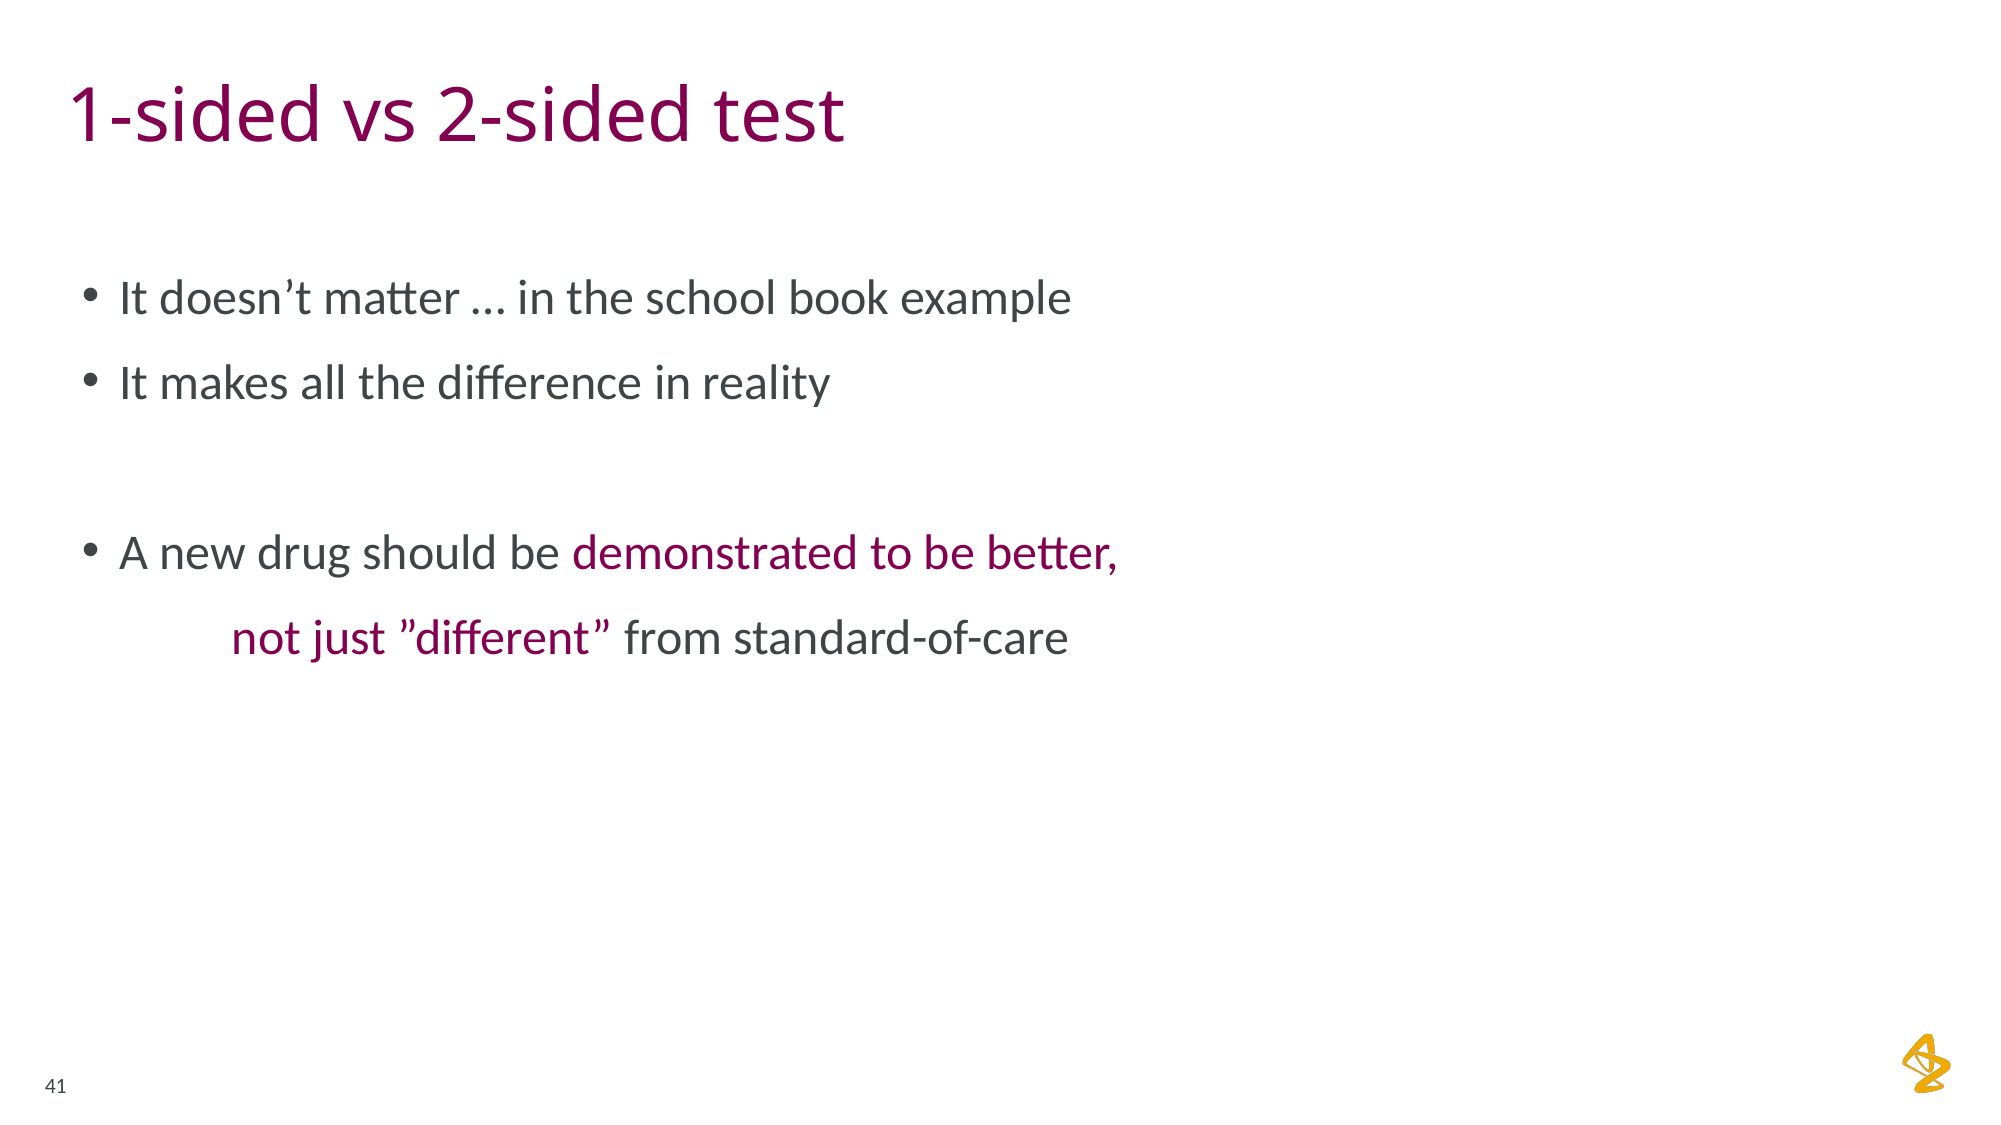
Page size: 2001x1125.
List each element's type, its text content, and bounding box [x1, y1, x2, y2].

slide_number 41 [0, 1059, 67, 1110]
list It doesn’t matter … in the school book example It makes all the difference in reality A new drug should be demonstrated to be better, not just ”different” from standard-of-care [66, 257, 1933, 677]
title 1-sided vs 2-sided test [66, 66, 1933, 232]
picture [1902, 1034, 1951, 1093]
